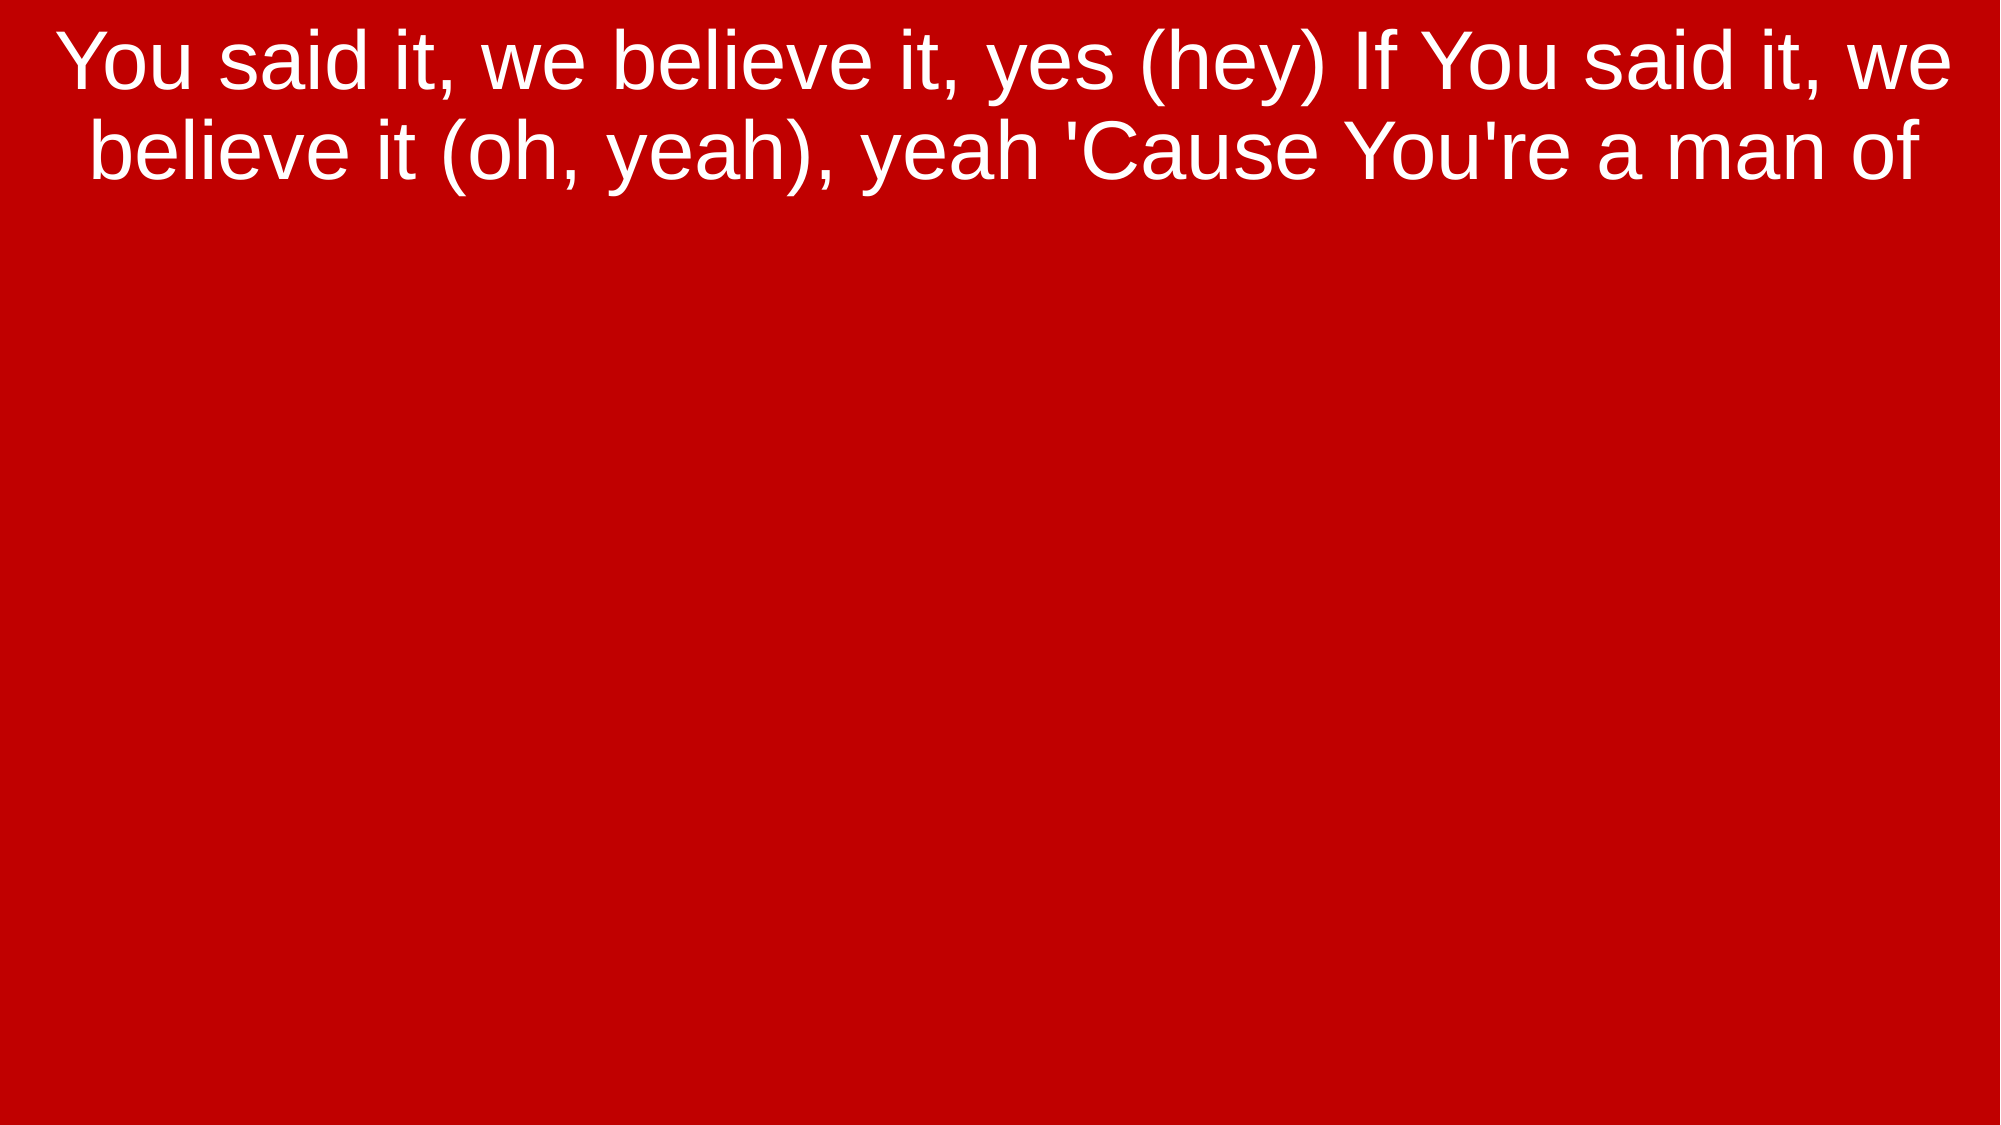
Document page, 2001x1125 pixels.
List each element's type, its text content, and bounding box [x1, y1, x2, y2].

list You said it, we believe it, yes (hey) If You said it, we believe it (oh, yeah), yeah 'Cause You're a man of [10, 9, 2000, 784]
